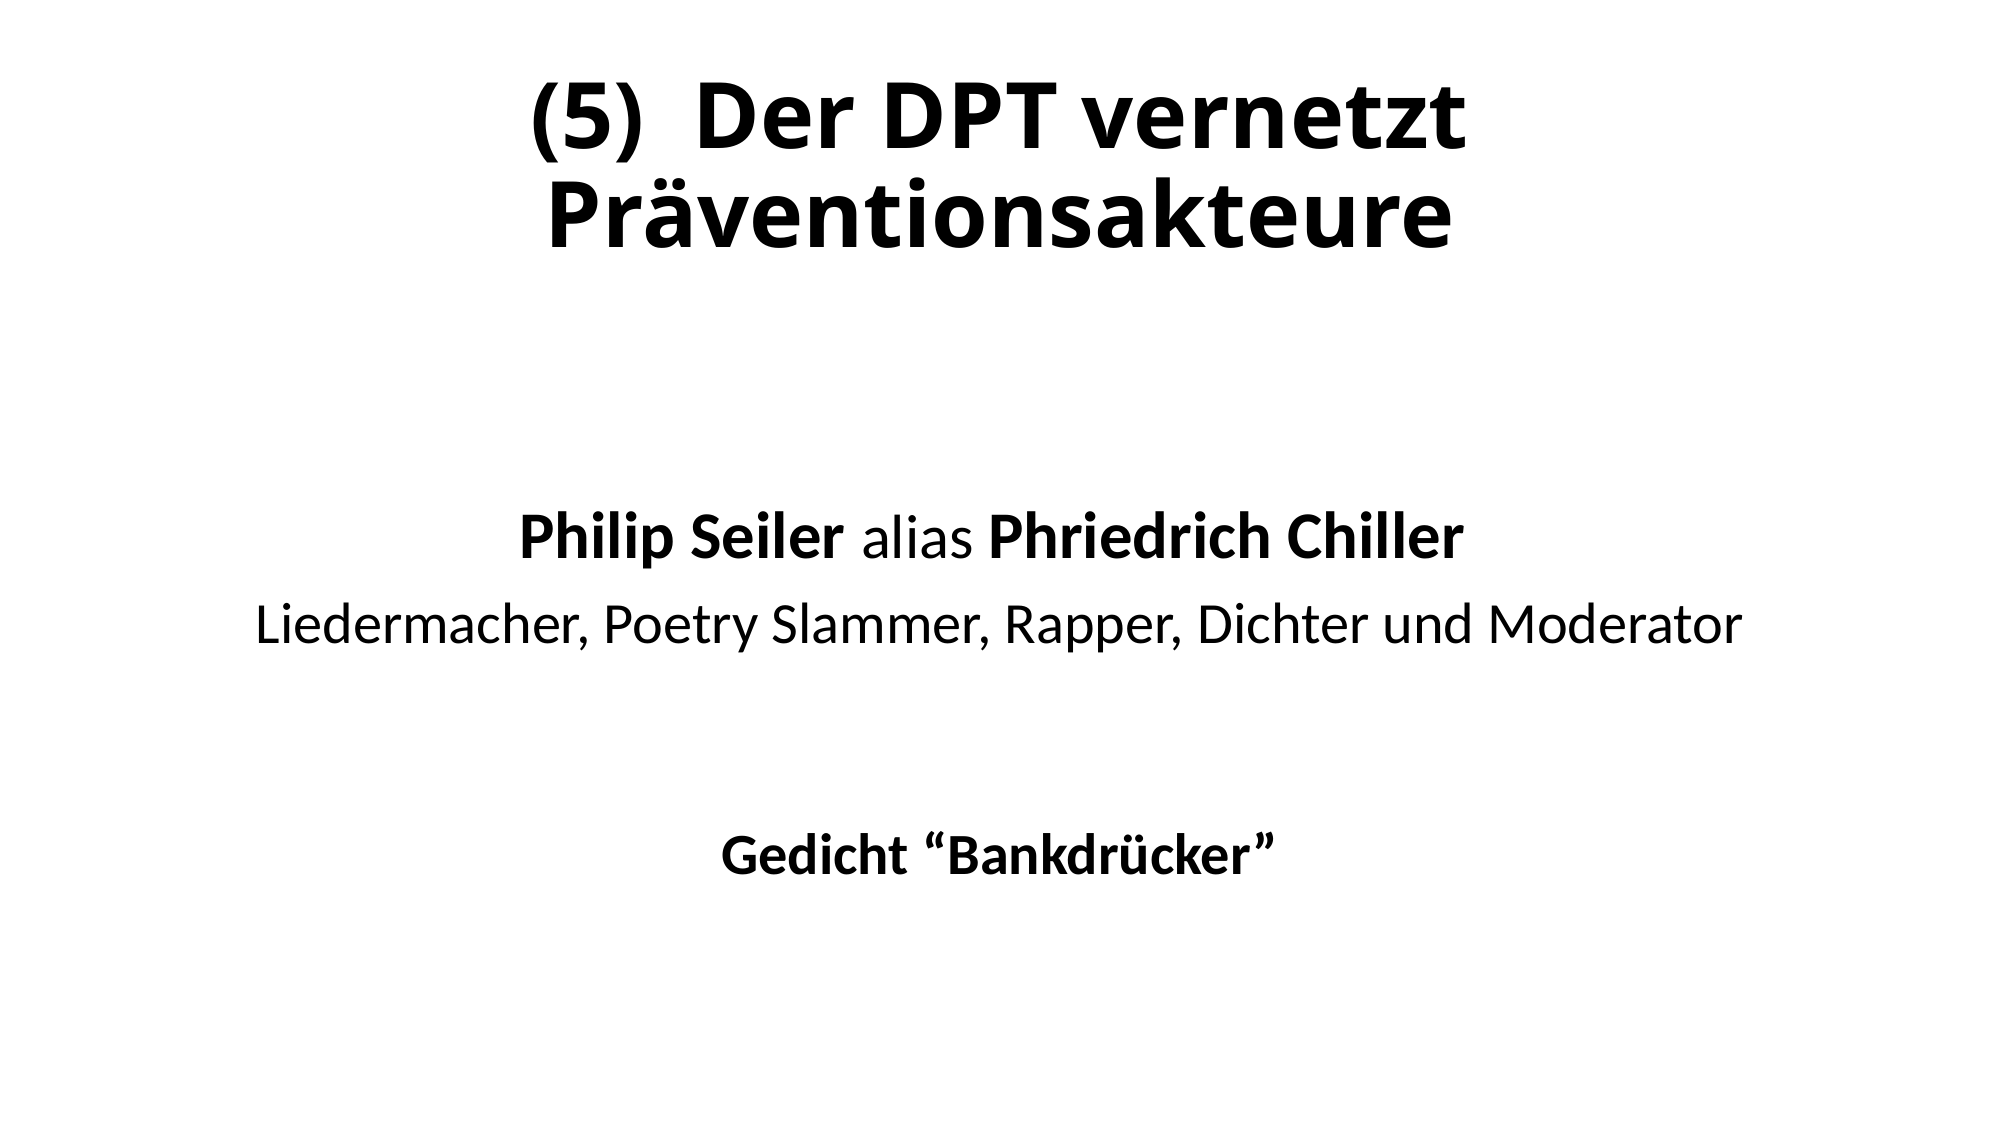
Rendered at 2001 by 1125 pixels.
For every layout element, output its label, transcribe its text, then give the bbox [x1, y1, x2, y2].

list Philip Seiler alias Phriedrich Chiller Liedermacher, Poetry Slammer, Rapper, Dichter und Moderator Gedicht “Bankdrücker” [137, 299, 1863, 1014]
title (5) Der DPT vernetzt Präventionsakteure [137, 59, 1863, 278]
